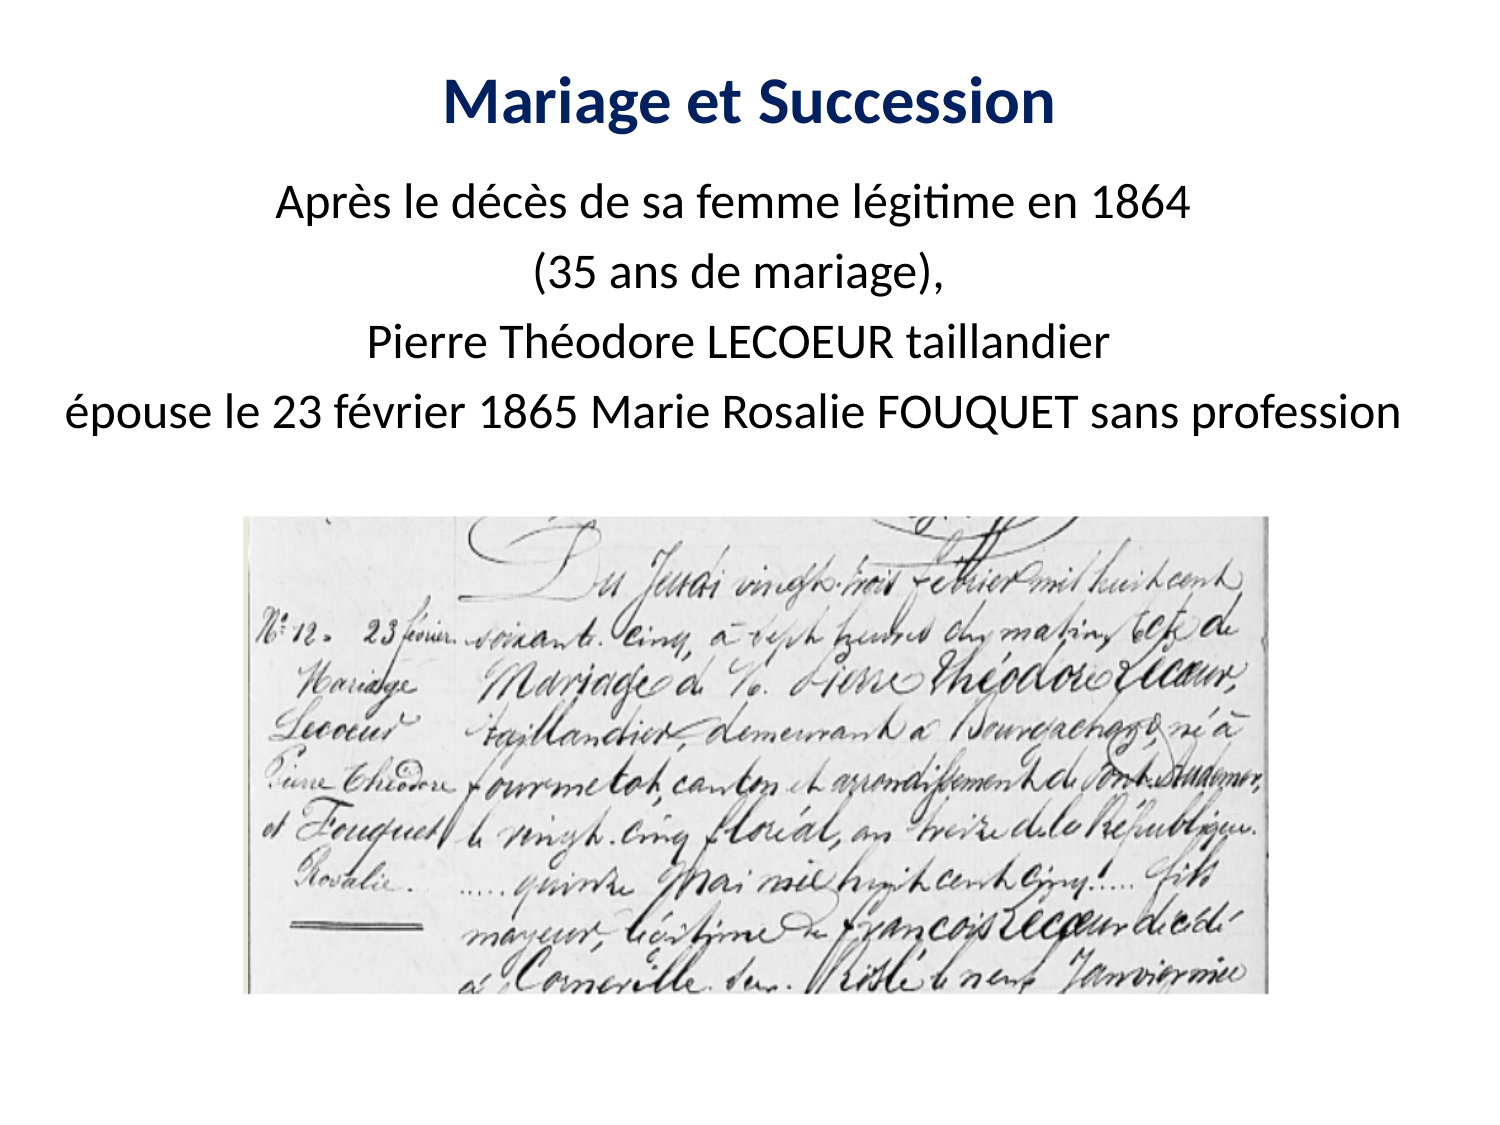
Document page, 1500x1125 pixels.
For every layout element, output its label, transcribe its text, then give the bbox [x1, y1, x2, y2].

picture [241, 514, 1270, 996]
title Mariage et Succession [75, 45, 1425, 149]
list Après le décès de sa femme légitime en 1864 (35 ans de mariage), Pierre Théodore LECOEUR taillandier épouse le 23 février 1865 Marie Rosalie FOUQUET sans profession [41, 160, 1425, 1035]
